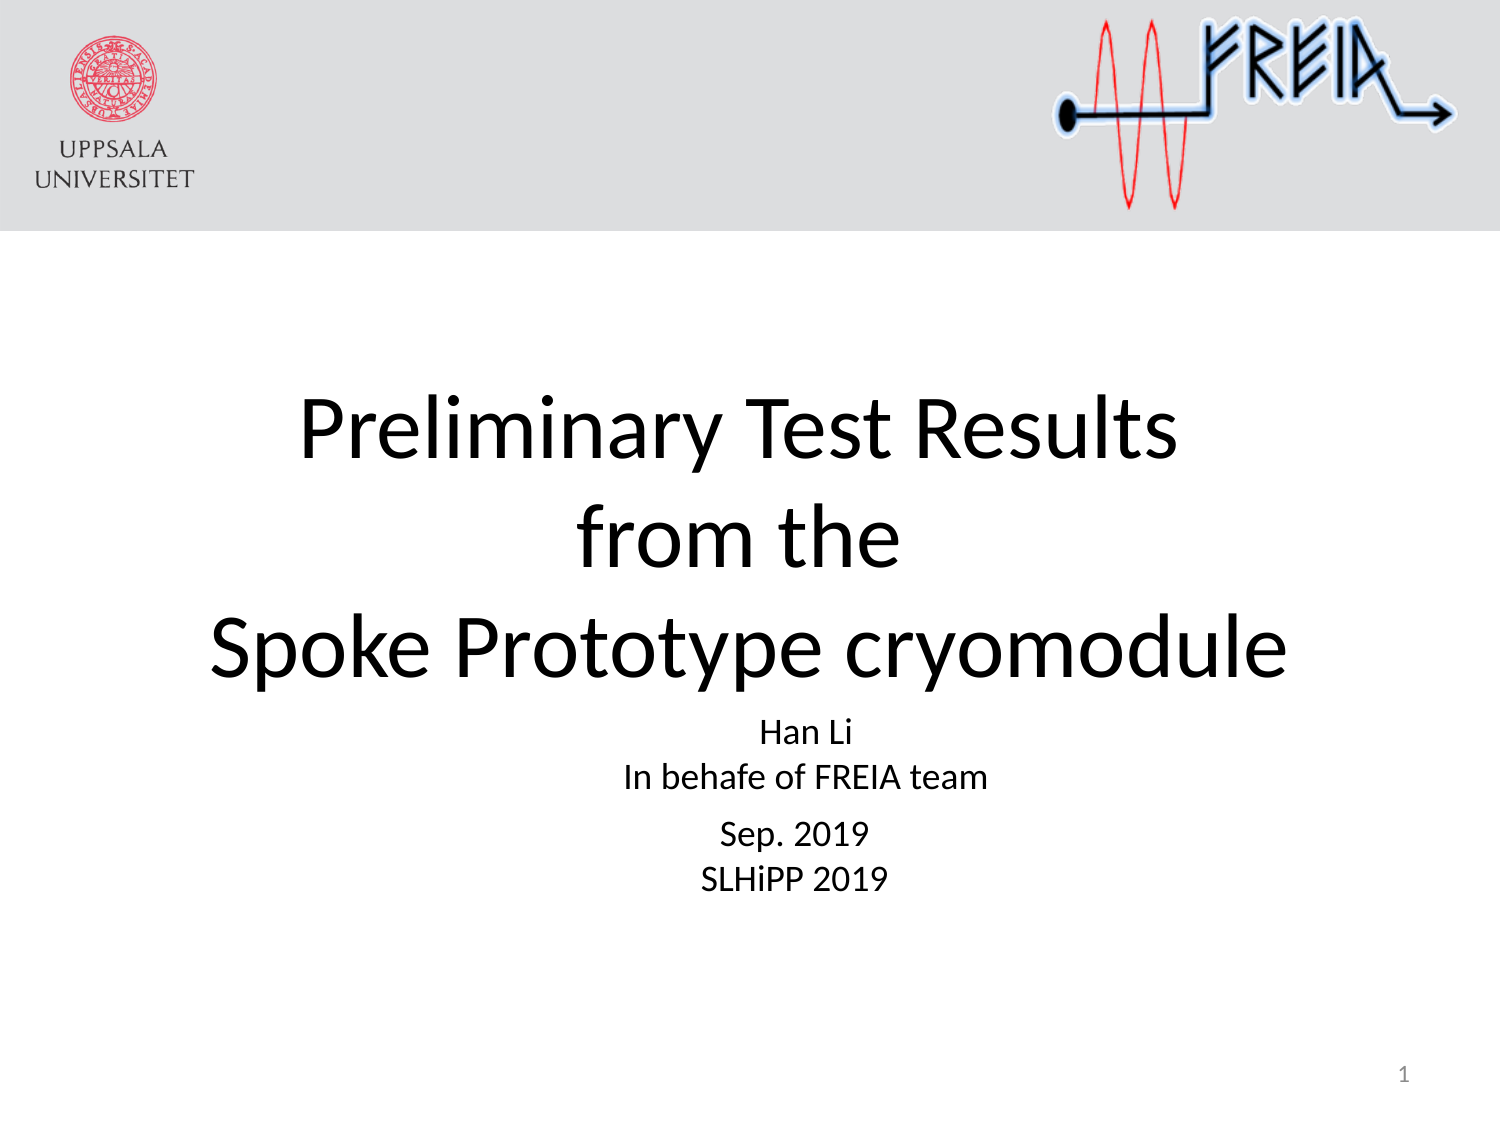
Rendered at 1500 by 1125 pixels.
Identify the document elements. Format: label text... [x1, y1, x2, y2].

picture [0, 0, 1500, 231]
slide_number 1 [1074, 1042, 1425, 1103]
text_box Sep. 2019 SLHiPP 2019 [538, 801, 1051, 907]
text_box Preliminary Test Results from the Spoke Prototype cryomodule [143, 358, 1357, 704]
text_box Han Li In behafe of FREIA team [587, 699, 1025, 805]
